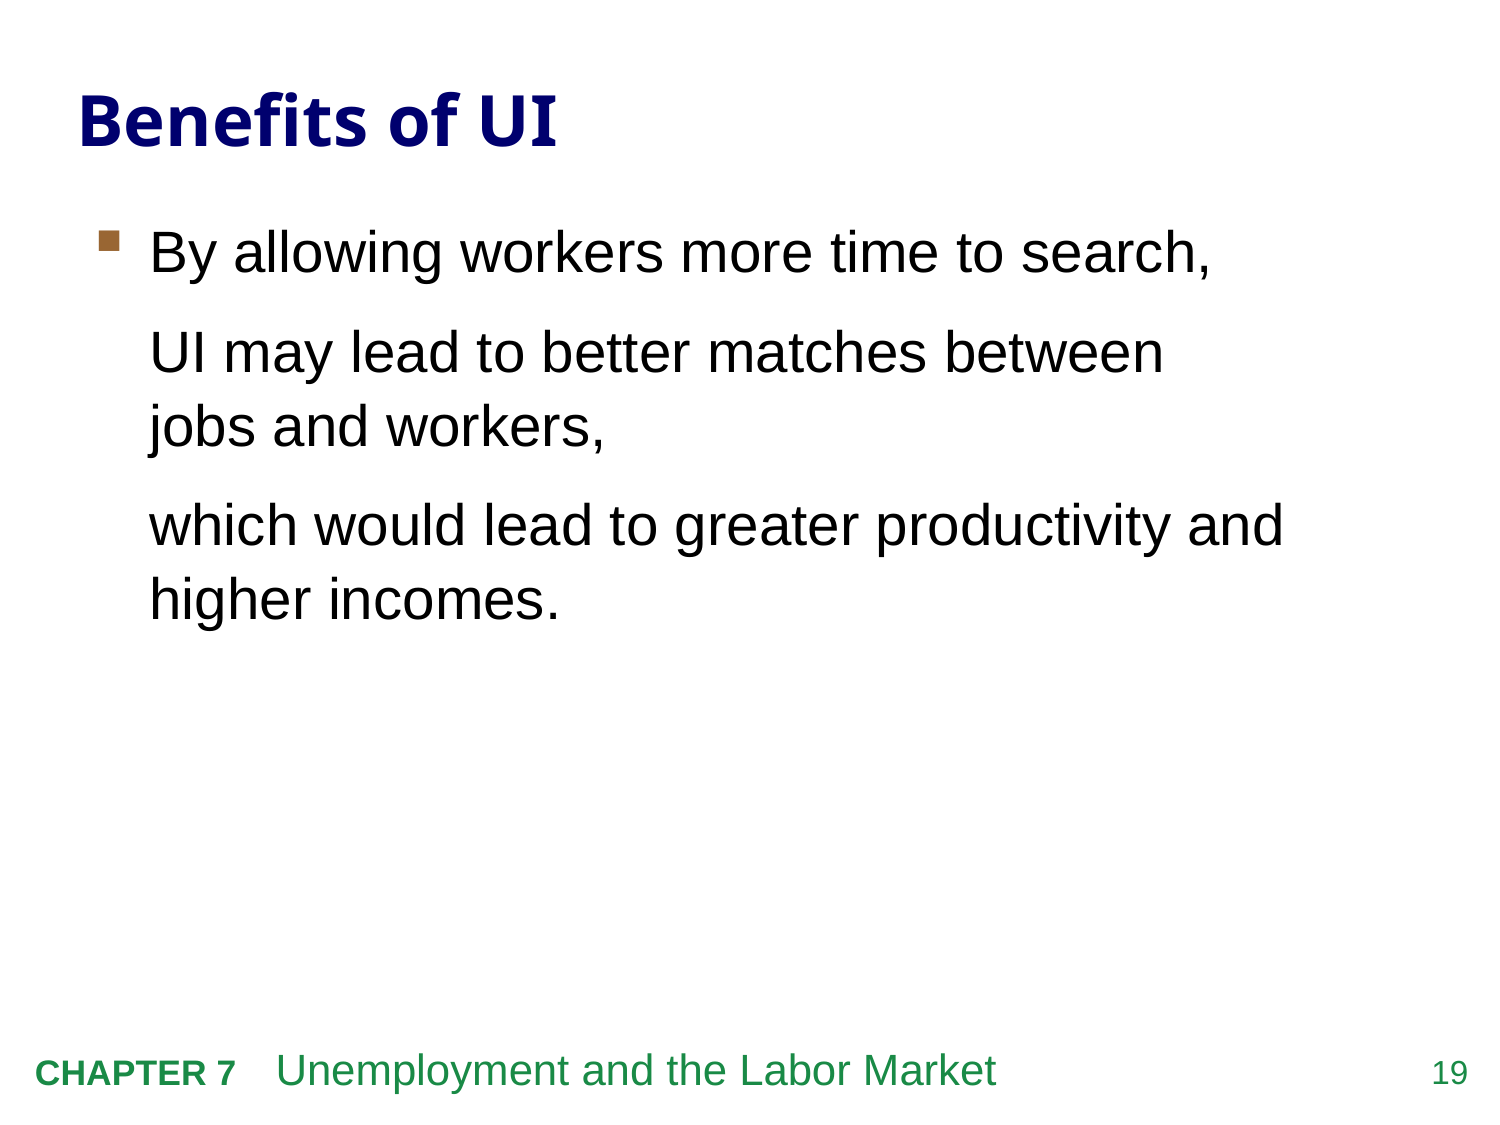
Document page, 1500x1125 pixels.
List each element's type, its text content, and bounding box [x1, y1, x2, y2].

list By allowing workers more time to search, UI may lead to better matches between jobs and workers, which would lead to greater productivity and higher incomes. [78, 203, 1425, 1005]
title Benefits of UI [76, 38, 1430, 193]
